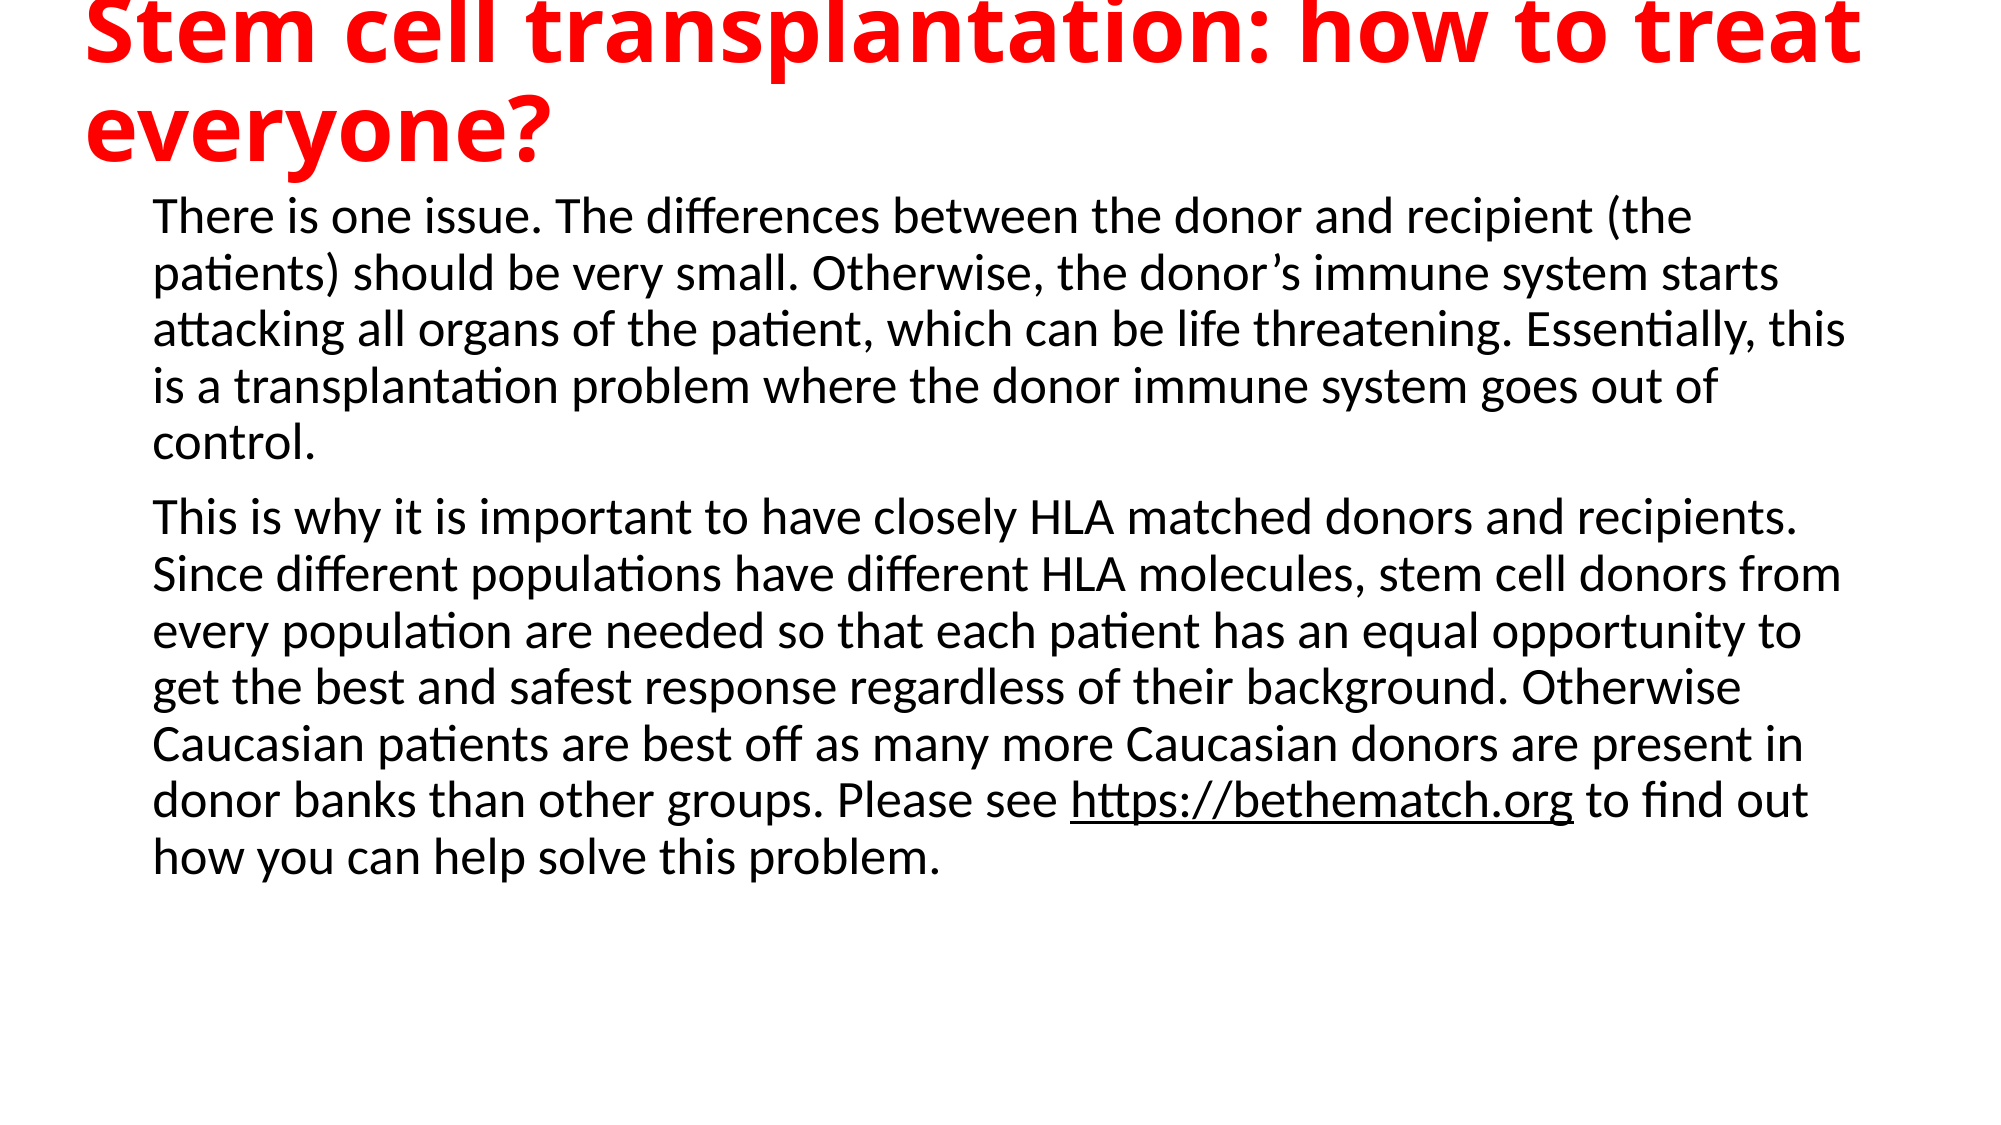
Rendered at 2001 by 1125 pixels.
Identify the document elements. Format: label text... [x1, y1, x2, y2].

title Stem cell transplantation: how to treat everyone? [69, 0, 1949, 192]
list There is one issue. The differences between the donor and recipient (the patients) should be very small. Otherwise, the donor’s immune system starts attacking all organs of the patient, which can be life threatening. Essentially, this is a transplantation problem where the donor immune system goes out of control. This is why it is important to have closely HLA matched donors and recipients. Since different populations have different HLA molecules, stem cell donors from every population are needed so that each patient has an equal opportunity to get the best and safest response regardless of their background. Otherwise Caucasian patients are best off as many more Caucasian donors are present in donor banks than other groups. Please see https://bethematch.org to find out how you can help solve this problem. [137, 181, 1863, 895]
